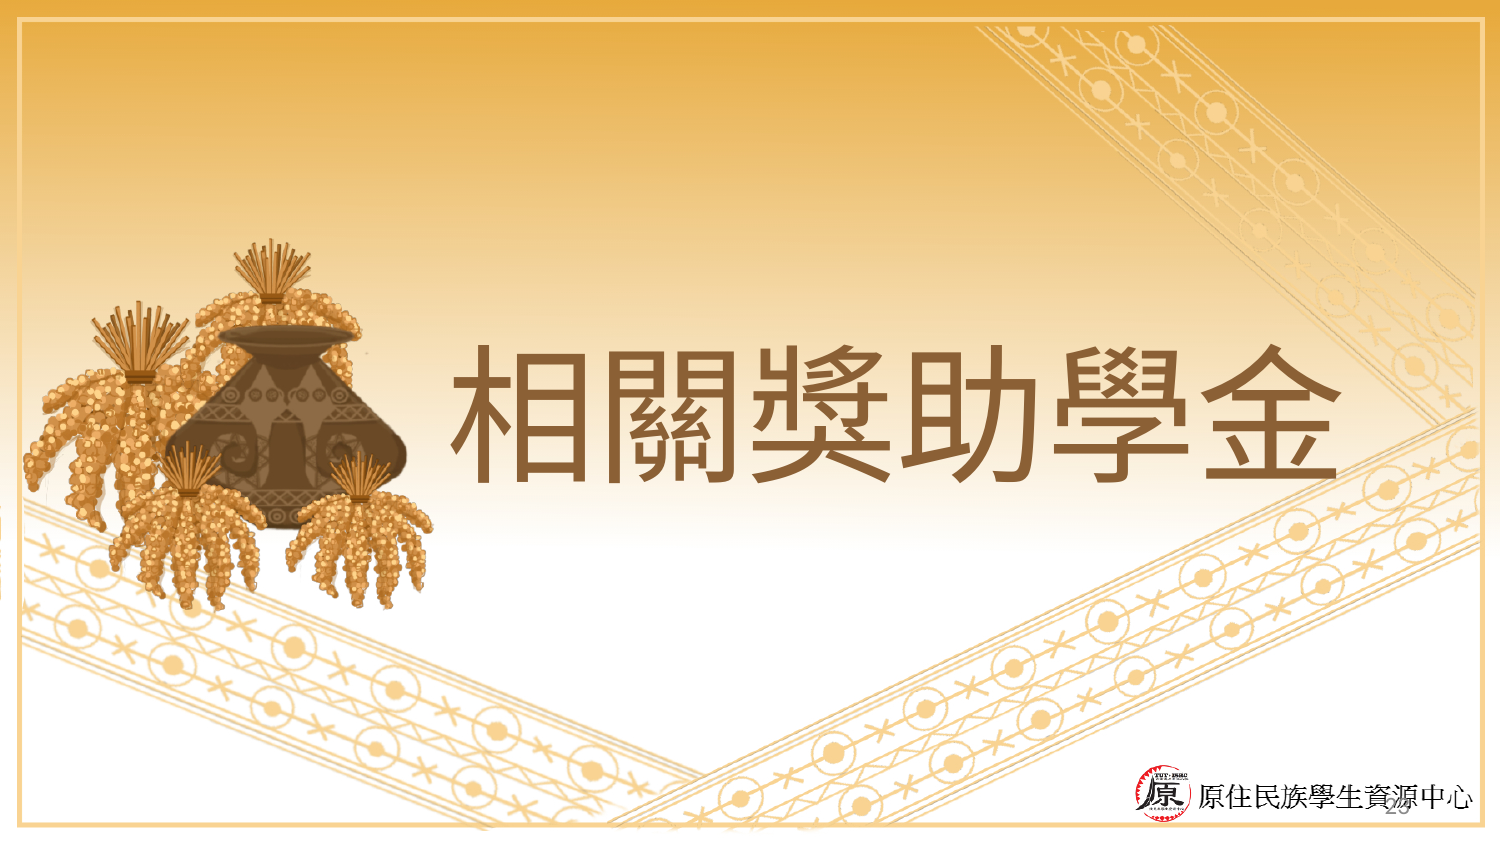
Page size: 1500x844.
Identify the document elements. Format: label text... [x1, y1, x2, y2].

text_box 相關獎助學金 [430, 195, 1447, 627]
picture [0, 0, 1500, 844]
slide_number 23 [1074, 782, 1425, 827]
